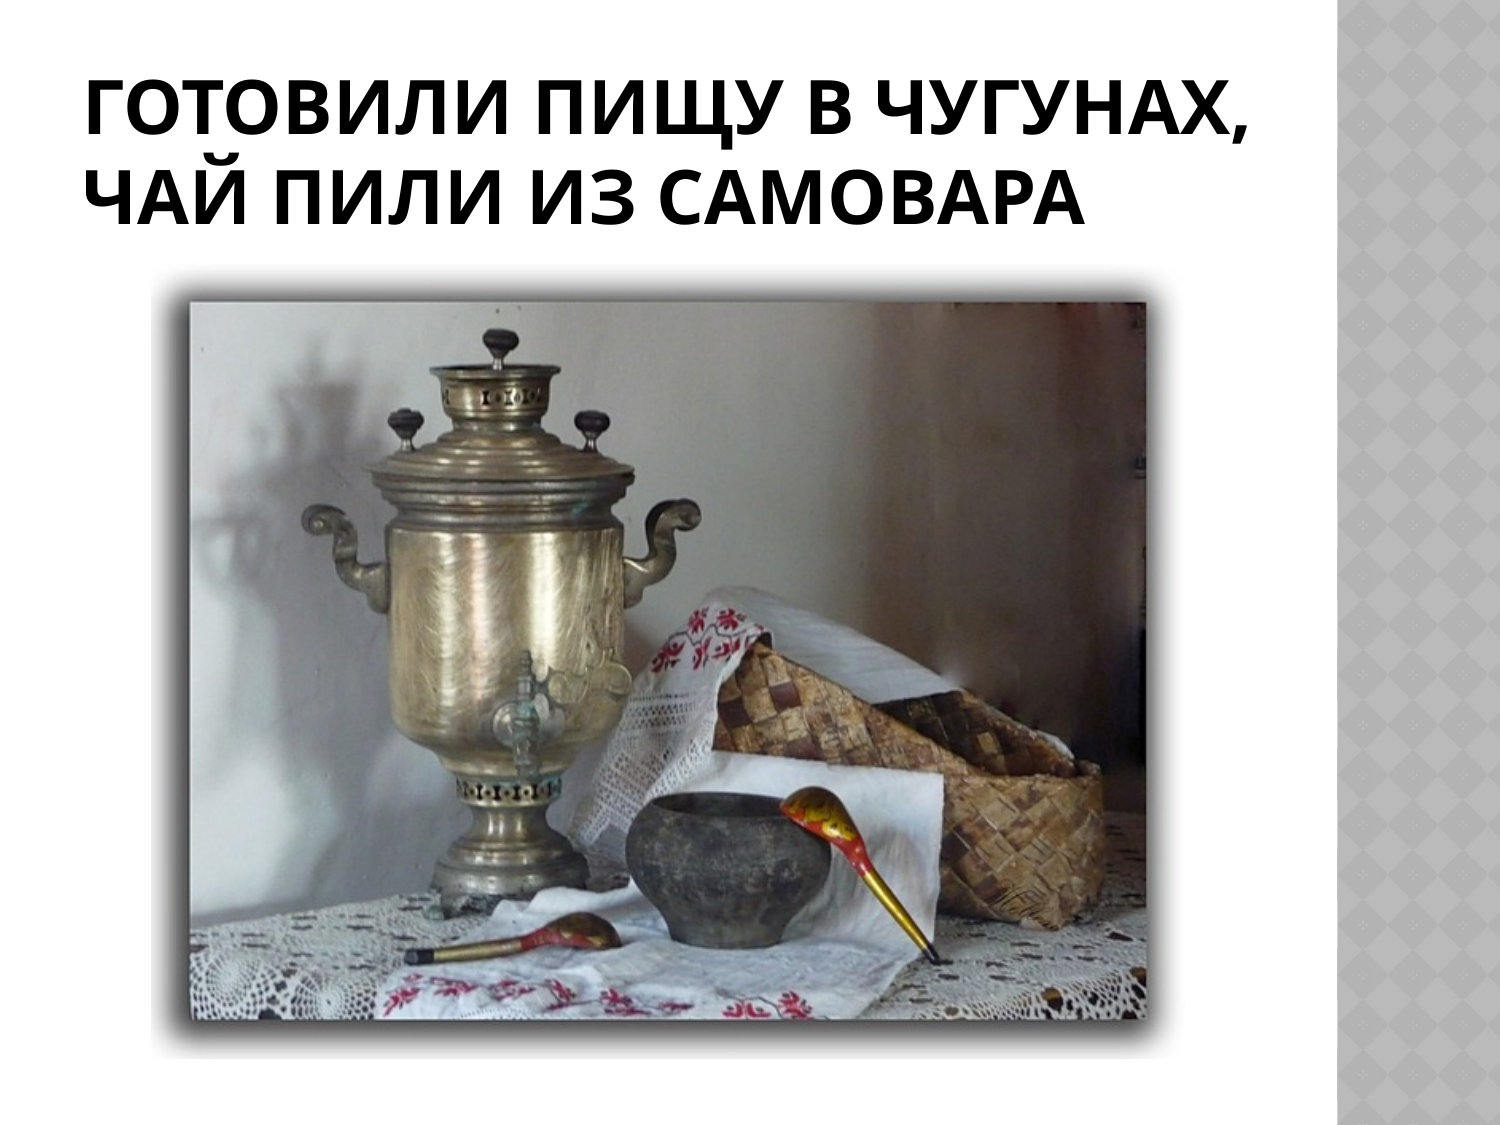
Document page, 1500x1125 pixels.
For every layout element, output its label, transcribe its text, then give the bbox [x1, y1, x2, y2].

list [151, 263, 1186, 1060]
title Готовили пищу в чугунах, чай пили из самовара [75, 52, 1263, 240]
